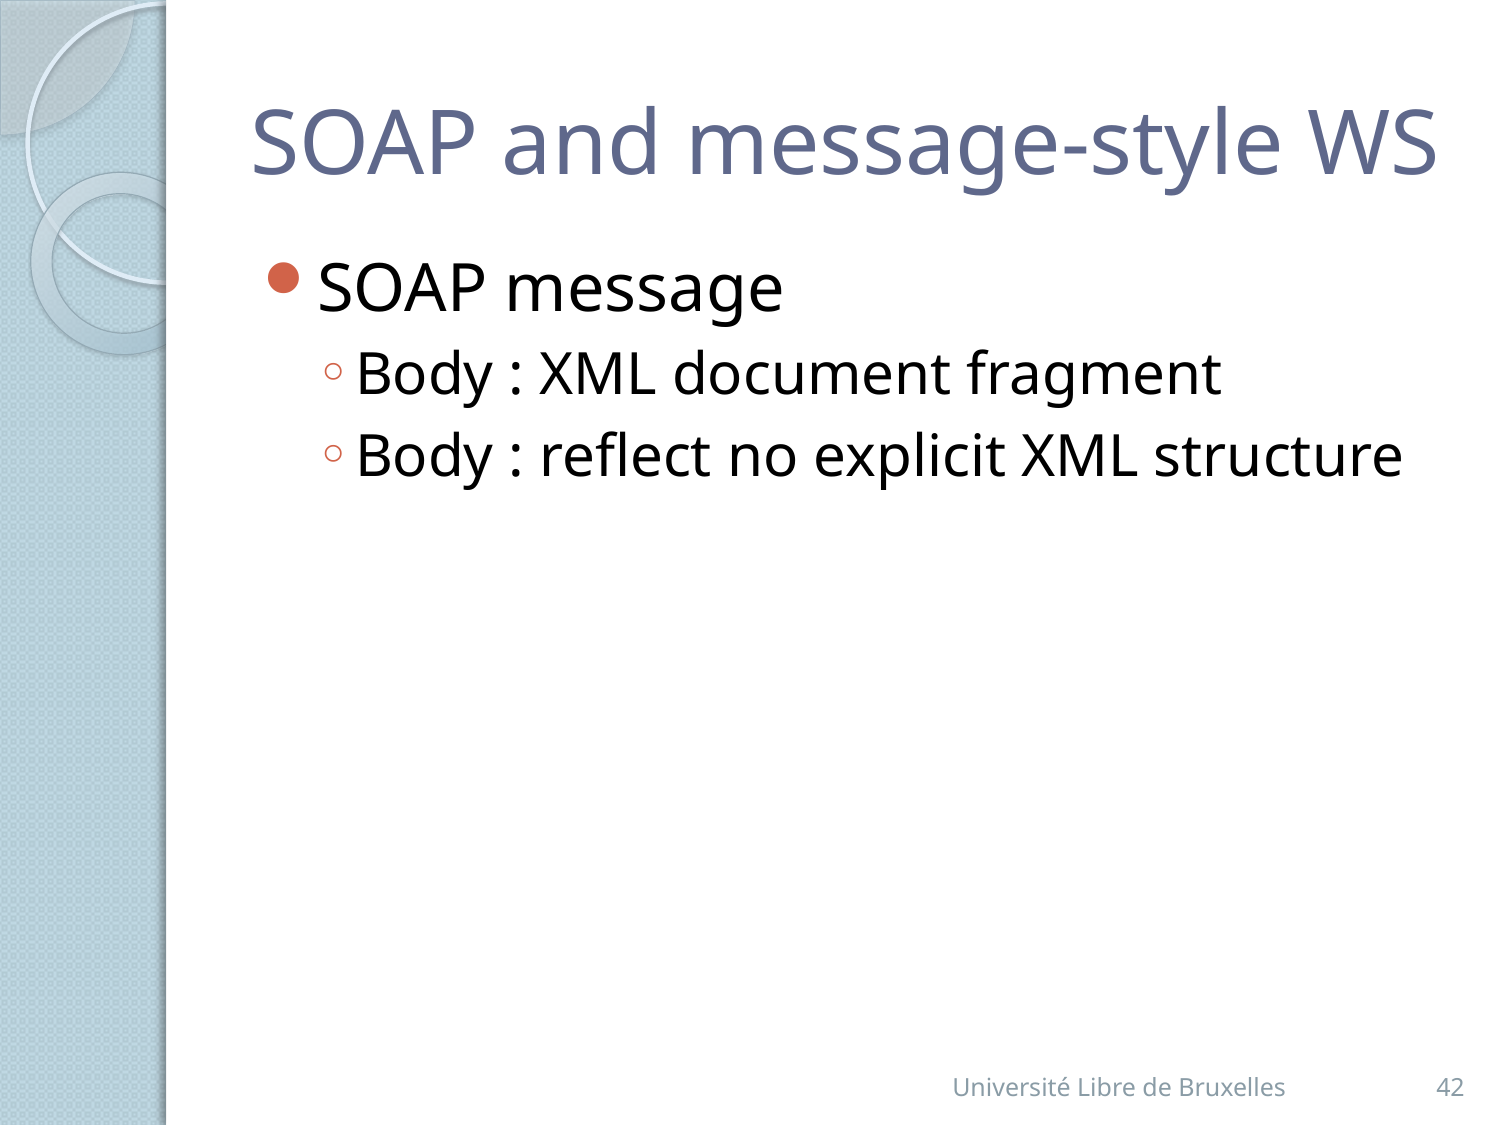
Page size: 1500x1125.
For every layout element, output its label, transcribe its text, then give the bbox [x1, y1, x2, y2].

list SOAP message Body : XML document fragment Body : reflect no explicit XML structure [235, 237, 1466, 1025]
footer Université Libre de Bruxelles [937, 1034, 1413, 1113]
slide_number 42 [1413, 1034, 1488, 1113]
title SOAP and message-style WS [235, 45, 1466, 233]
